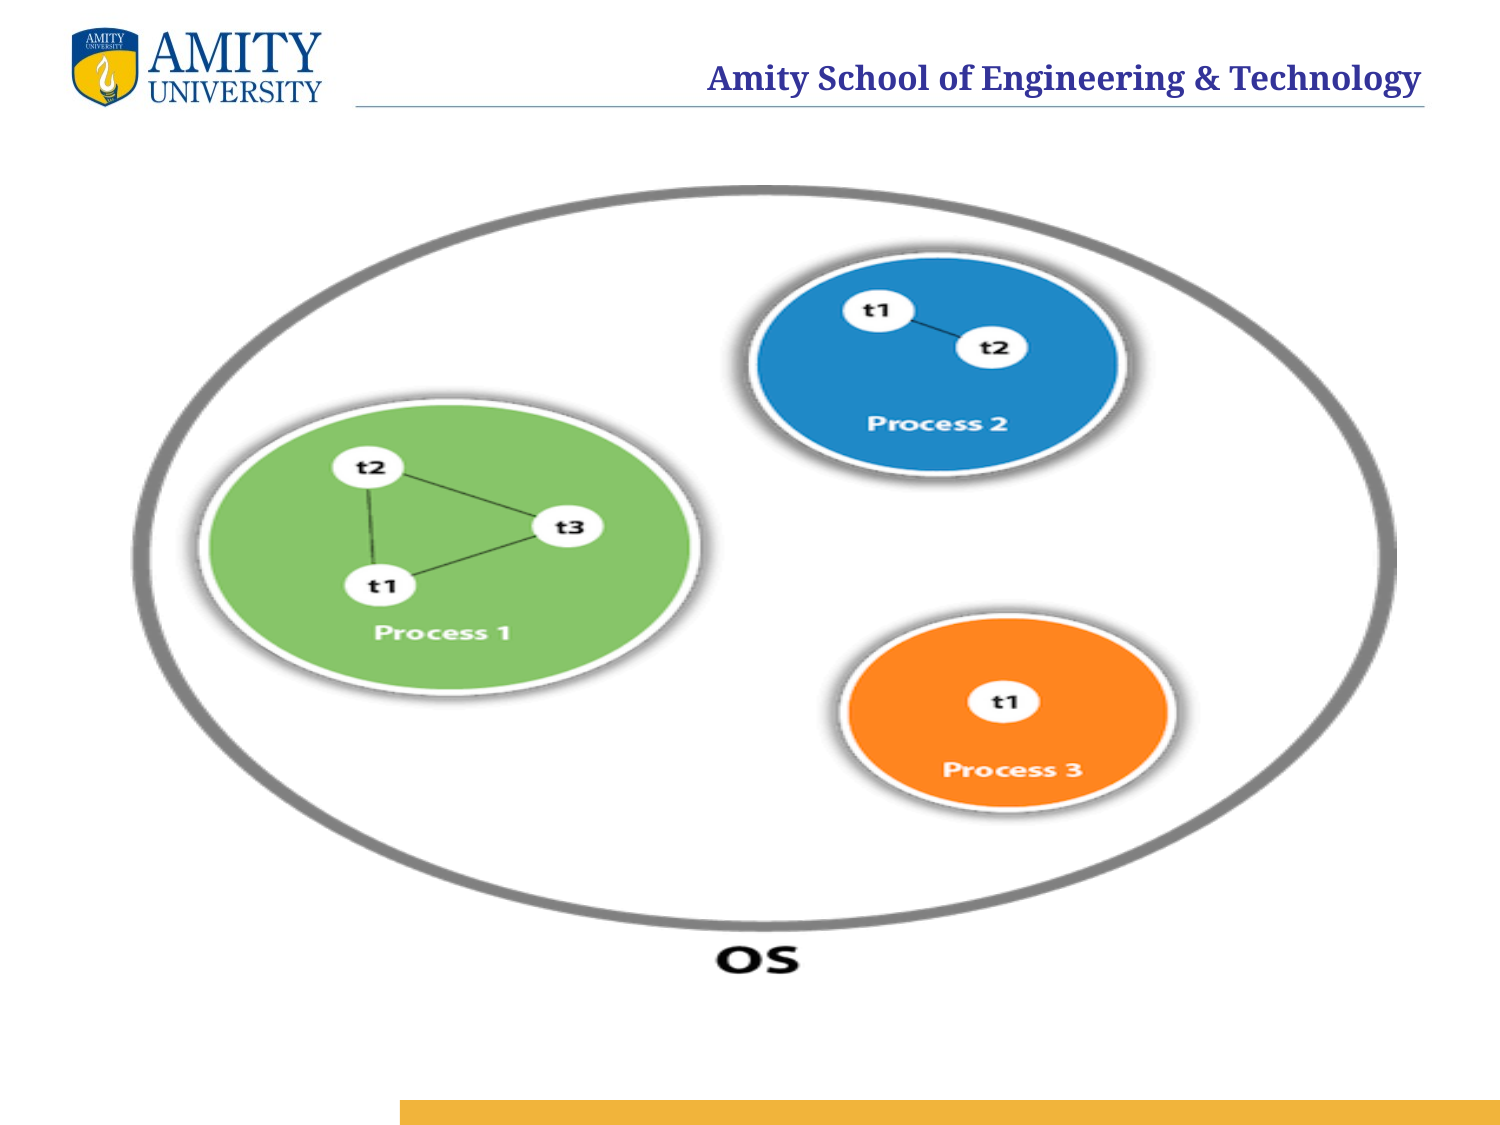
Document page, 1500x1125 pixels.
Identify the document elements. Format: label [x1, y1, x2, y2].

picture [129, 185, 1398, 985]
picture [0, 0, 1499, 137]
